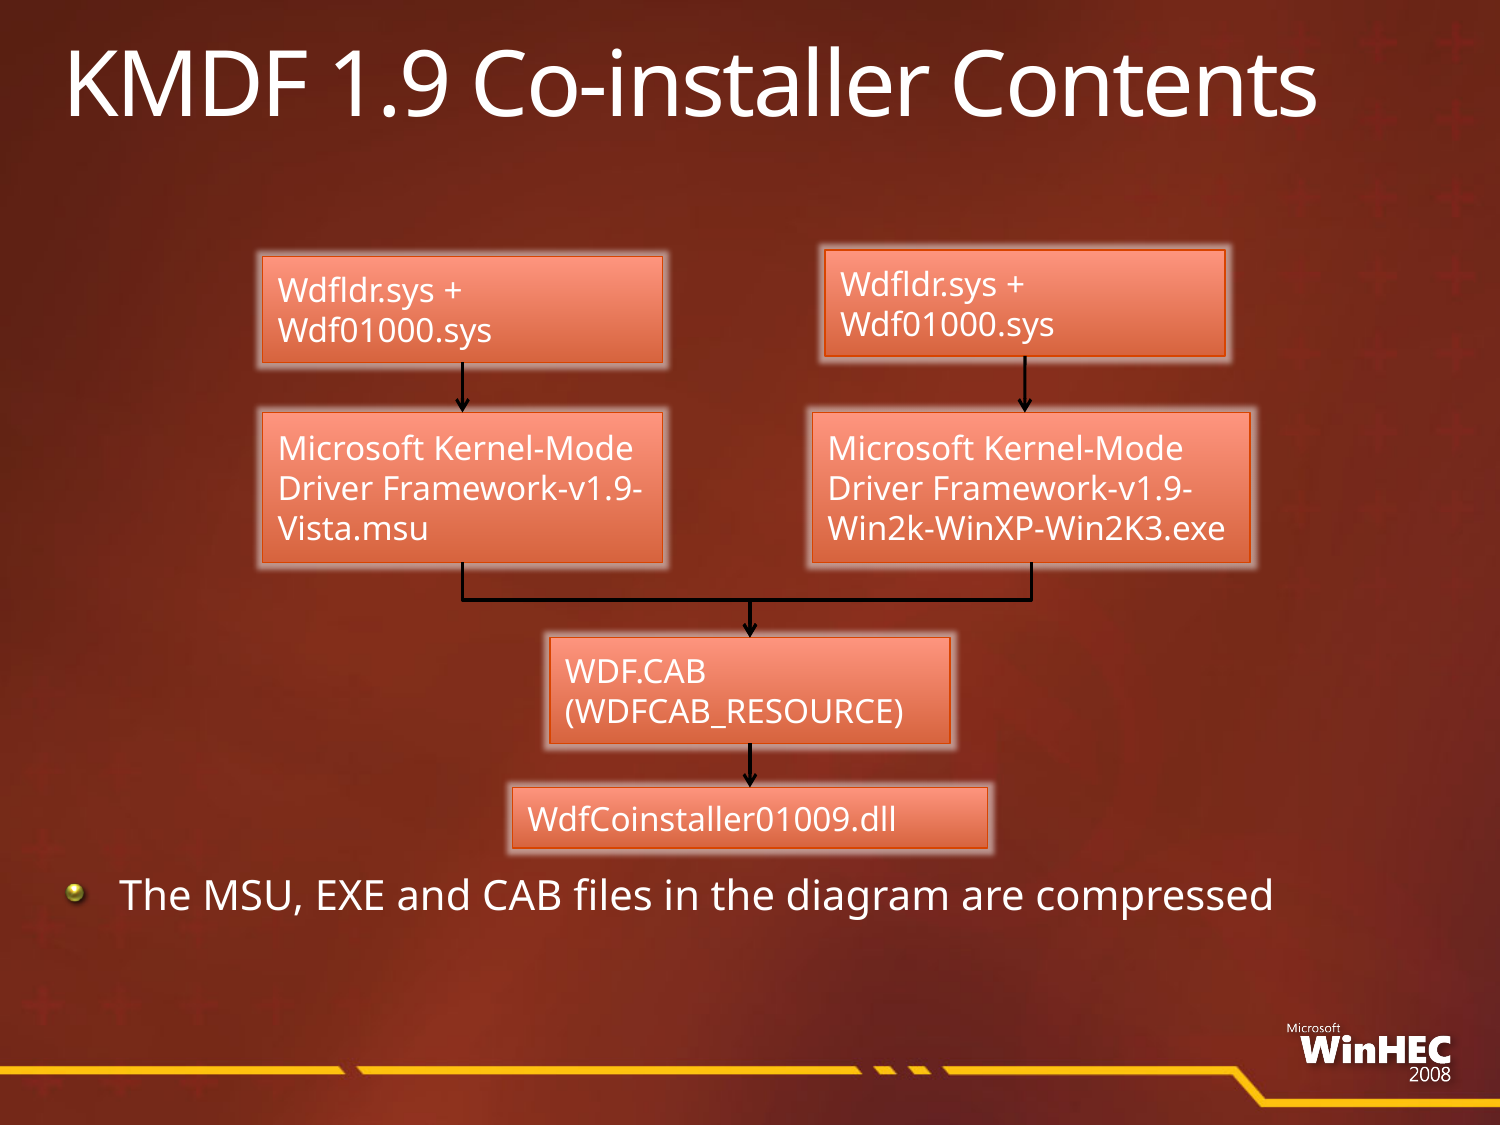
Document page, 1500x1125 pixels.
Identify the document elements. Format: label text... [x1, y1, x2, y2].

text_box WdfCoinstaller01009.dll [512, 787, 988, 849]
text_box The MSU, EXE and CAB files in the diagram are compressed [62, 874, 1438, 921]
text_box Wdfldr.sys + Wdf01000.sys [824, 249, 1226, 357]
title KMDF 1.9 Co-installer Contents [62, 37, 1438, 138]
text_box Microsoft Kernel-Mode Driver Framework-v1.9-Vista.msu [262, 412, 663, 563]
text_box WDF.CAB (WDFCAB_RESOURCE) [939, 637, 951, 744]
text_box Microsoft Kernel-Mode Driver Framework-v1.9-Win2k-WinXP-Win2K3.exe [812, 412, 1251, 563]
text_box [852, 459, 929, 741]
picture [0, 0, 1500, 1125]
text_box Wdfldr.sys + Wdf01000.sys [262, 256, 663, 363]
text_box WDF.CAB (WDFCAB_RESOURCE) [654, 637, 843, 744]
text_box WDF.CAB (WDFCAB_RESOURCE) [549, 637, 558, 744]
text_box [568, 455, 644, 744]
